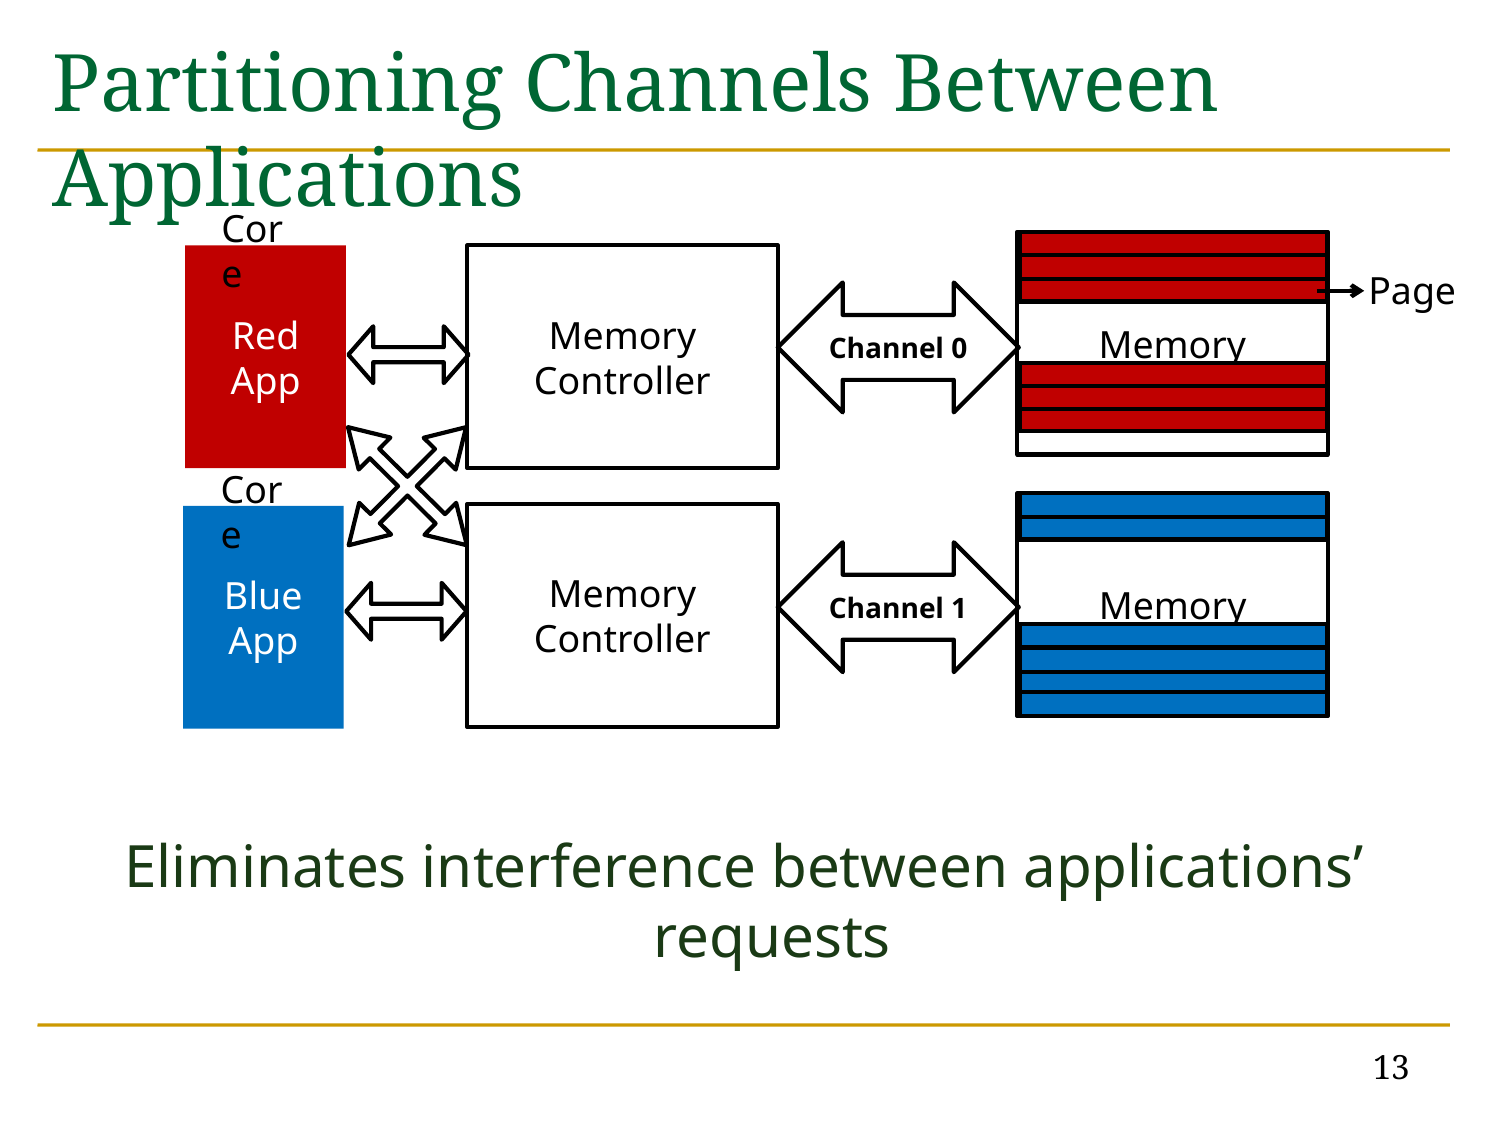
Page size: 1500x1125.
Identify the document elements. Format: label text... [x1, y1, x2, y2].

text_box Memory [1015, 230, 1330, 457]
text_box [1017, 674, 1329, 690]
text_box [1017, 690, 1329, 718]
text_box [1017, 361, 1329, 388]
text_box Channel 1 [775, 540, 1015, 675]
text_box [1017, 622, 1329, 649]
text_box [1017, 649, 1329, 674]
text_box Core [205, 458, 313, 563]
text_box [1017, 411, 1329, 433]
text_box Blue App [181, 504, 346, 731]
title Partitioning Channels Between Applications [37, 24, 1451, 150]
text_box [1017, 230, 1329, 257]
text_box [41, 929, 1450, 1125]
text_box Red App [183, 243, 348, 470]
text_box [1017, 388, 1329, 411]
text_box [1017, 519, 1329, 542]
text_box [1017, 257, 1329, 281]
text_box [323, 326, 492, 641]
text_box Core [206, 197, 313, 303]
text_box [1316, 259, 1490, 321]
text_box [1017, 491, 1329, 519]
text_box [1017, 281, 1311, 304]
text_box Channel 0 [780, 280, 1015, 415]
text_box Memory Controller [465, 243, 780, 470]
text_box Memory Controller [465, 502, 780, 729]
text_box Memory [1015, 491, 1330, 718]
text_box Eliminates interference between applications’ requests [29, 739, 1459, 929]
